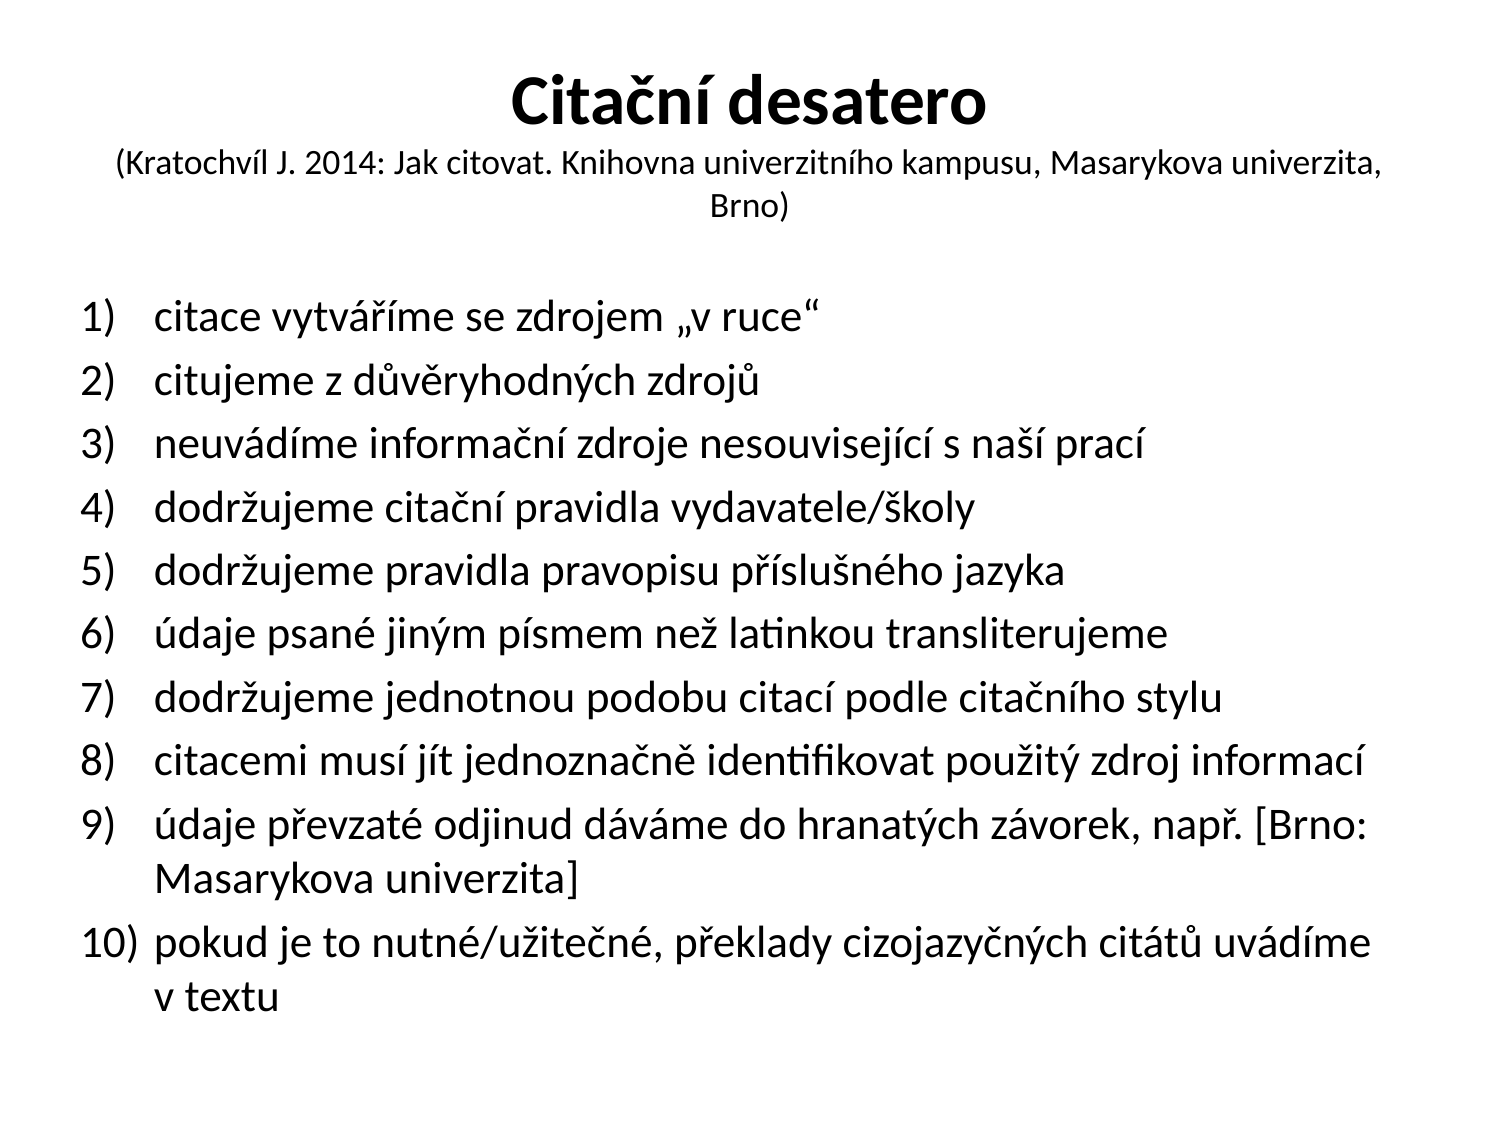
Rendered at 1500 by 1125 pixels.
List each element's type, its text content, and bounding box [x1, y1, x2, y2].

title Citační desatero (Kratochvíl J. 2014: Jak citovat. Knihovna univerzitního kampusu, Masarykova univerzita, Brno) [75, 45, 1425, 233]
list citace vytváříme se zdrojem „v ruce“ citujeme z důvěryhodných zdrojů neuvádíme informační zdroje nesouvisející s naší prací dodržujeme citační pravidla vydavatele/školy dodržujeme pravidla pravopisu příslušného jazyka údaje psané jiným písmem než latinkou transliterujeme dodržujeme jednotnou podobu citací podle citačního stylu citacemi musí jít jednoznačně identifikovat použitý zdroj informací údaje převzaté odjinud dáváme do hranatých závorek, např. [Brno: Masarykova univerzita] pokud je to nutné/užitečné, překlady cizojazyčných citátů uvádíme v textu [64, 278, 1415, 1076]
